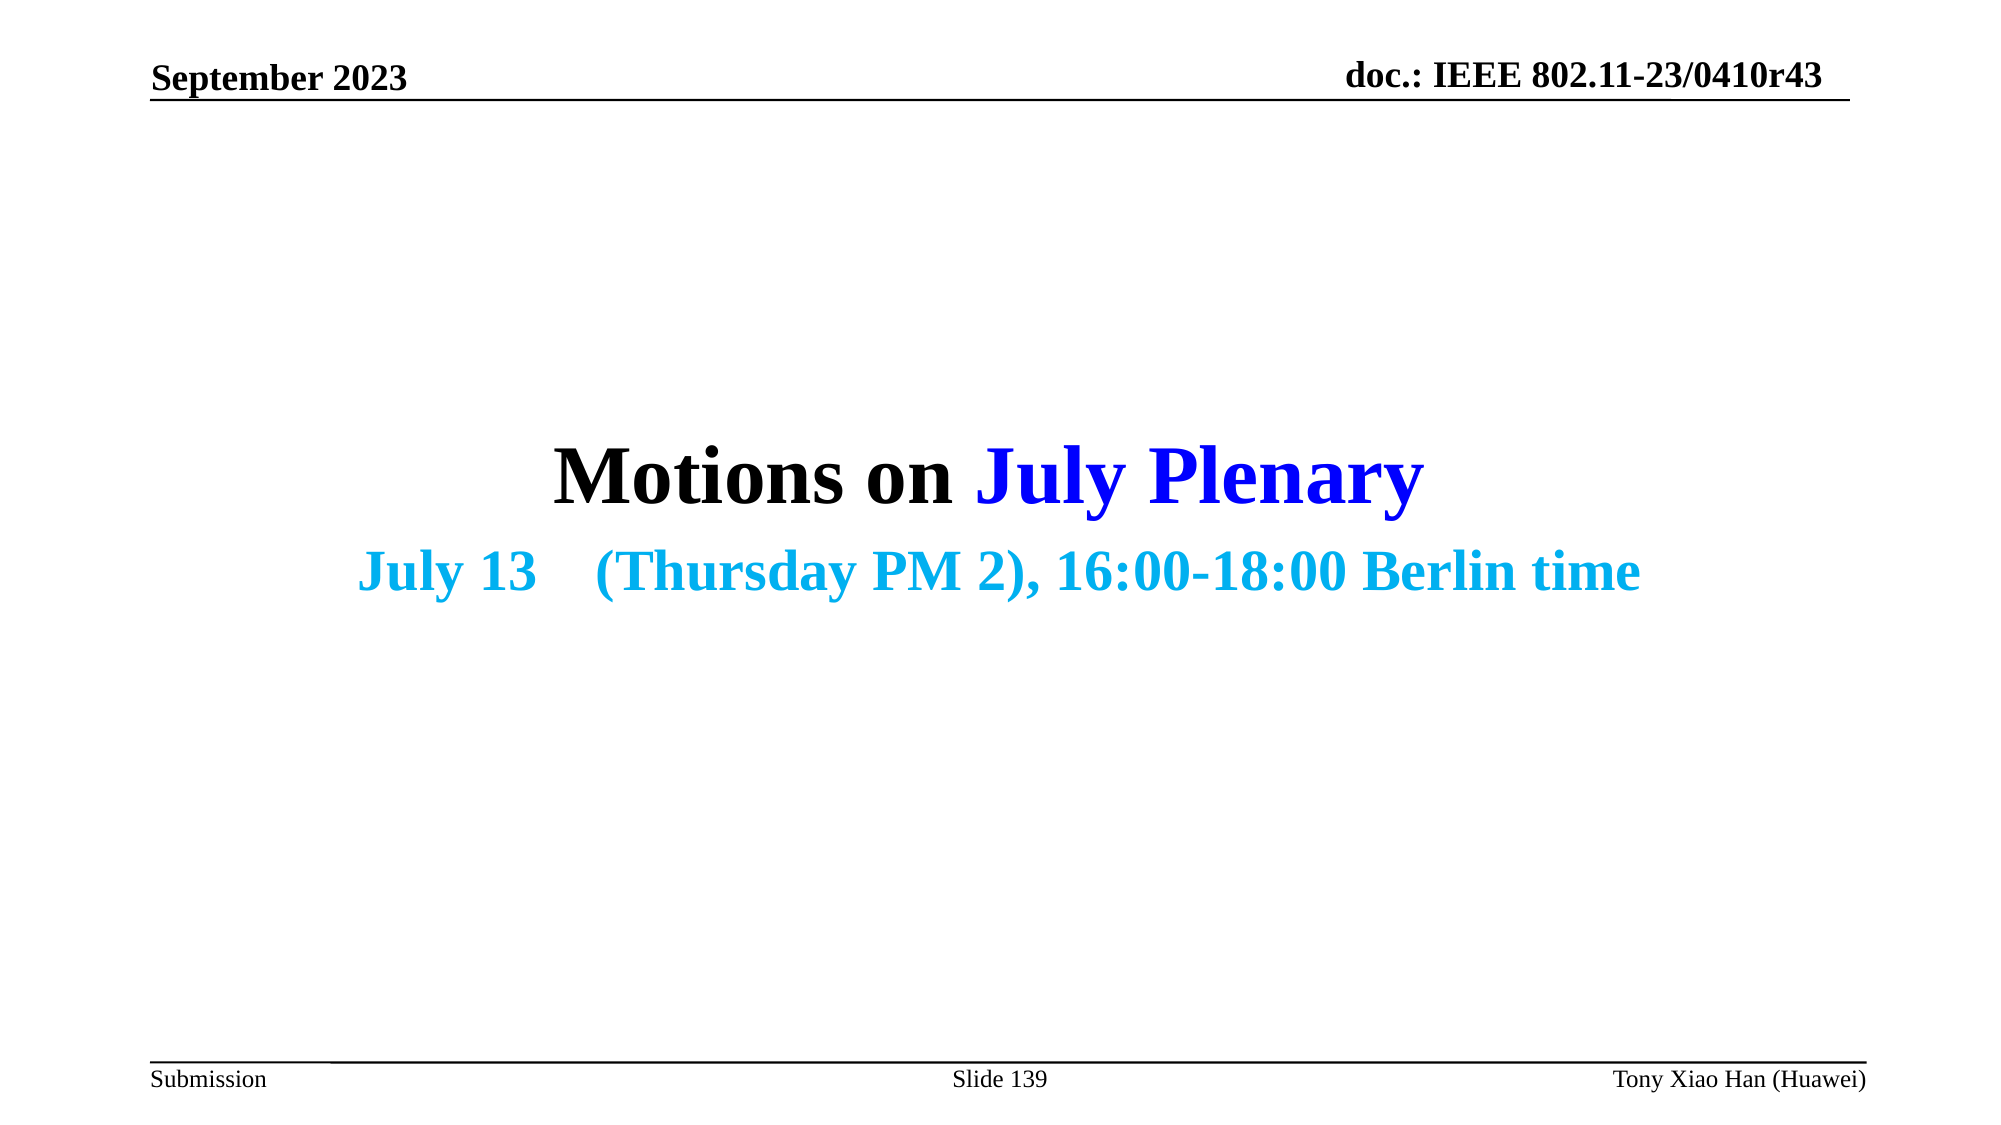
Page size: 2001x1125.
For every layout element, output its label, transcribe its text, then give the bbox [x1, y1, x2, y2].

text_box Motions on July Plenary July 13 (Thursday PM 2), 16:00-18:00 Berlin time [249, 412, 1750, 950]
